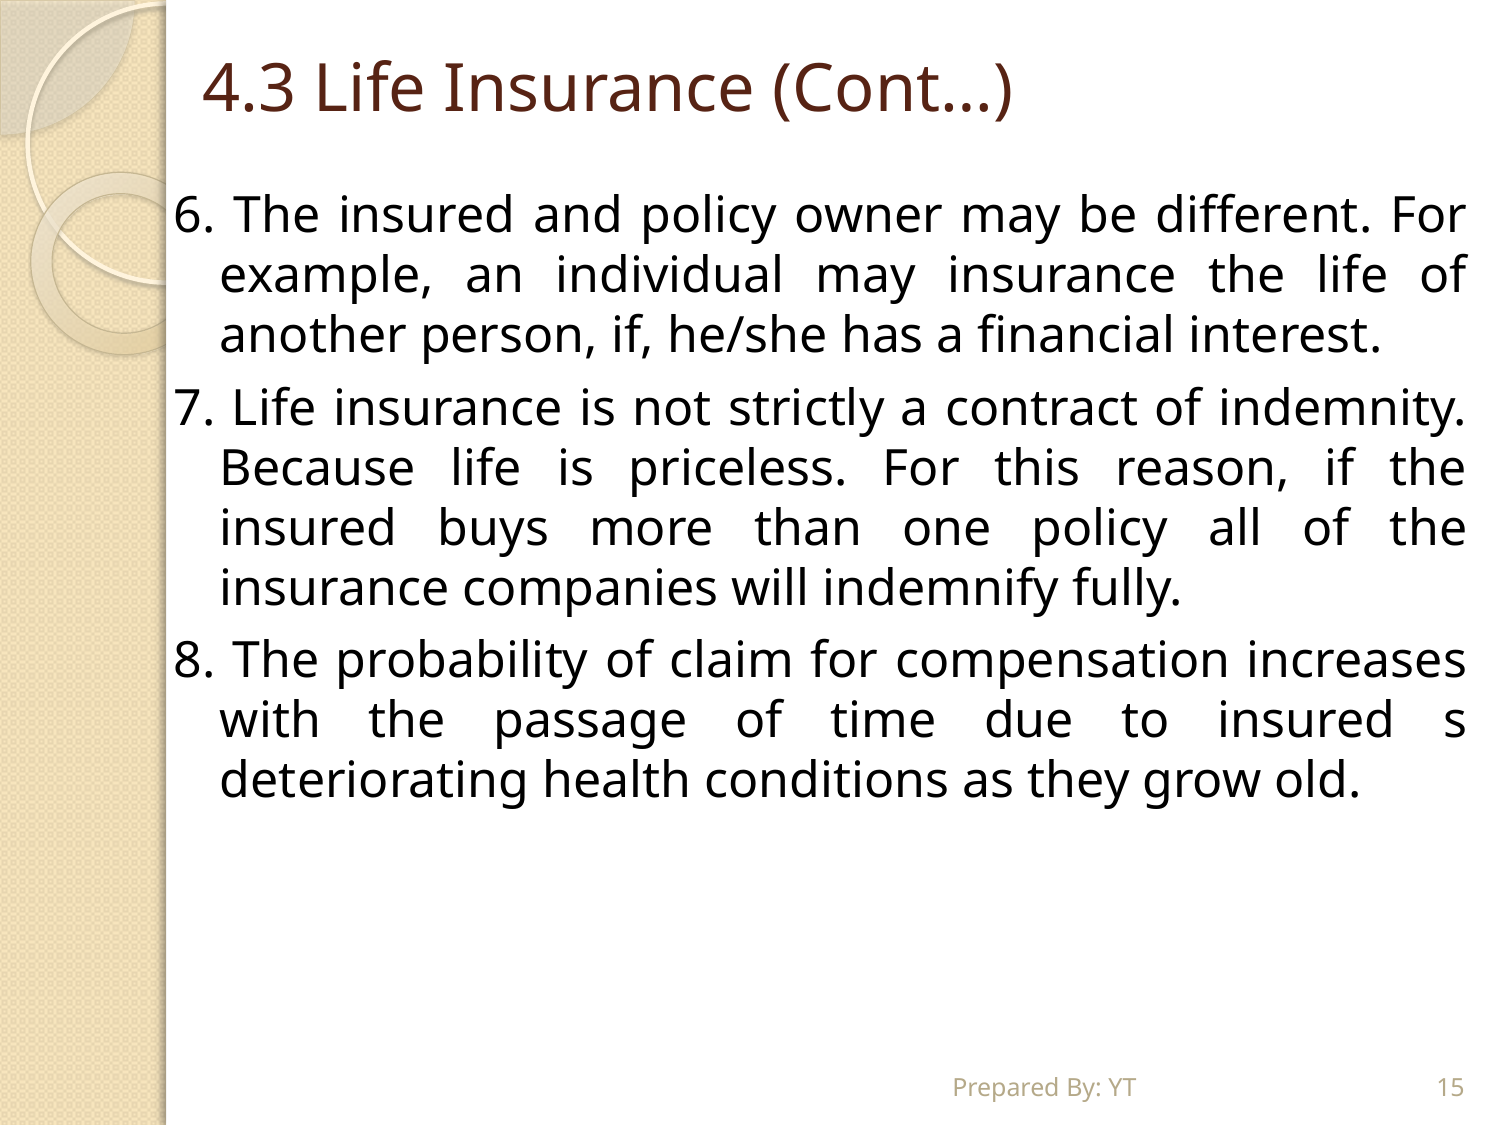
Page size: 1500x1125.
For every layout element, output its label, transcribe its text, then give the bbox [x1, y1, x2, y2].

list 6. The insured and policy owner may be different. For example, an individual may insurance the life of another person, if, he/she has a financial interest. 7. Life insurance is not strictly a contract of indemnity. Because life is priceless. For this reason, if the insured buys more than one policy all of the insurance companies will indemnify fully. 8. The probability of claim for compensation increases with the passage of time due to insured s deteriorating health conditions as they grow old. [145, 174, 1483, 1075]
slide_number 15 [1413, 1034, 1488, 1113]
footer Prepared By: YT [937, 1034, 1413, 1113]
title 4.3 Life Insurance (Cont…) [187, 45, 1466, 125]
